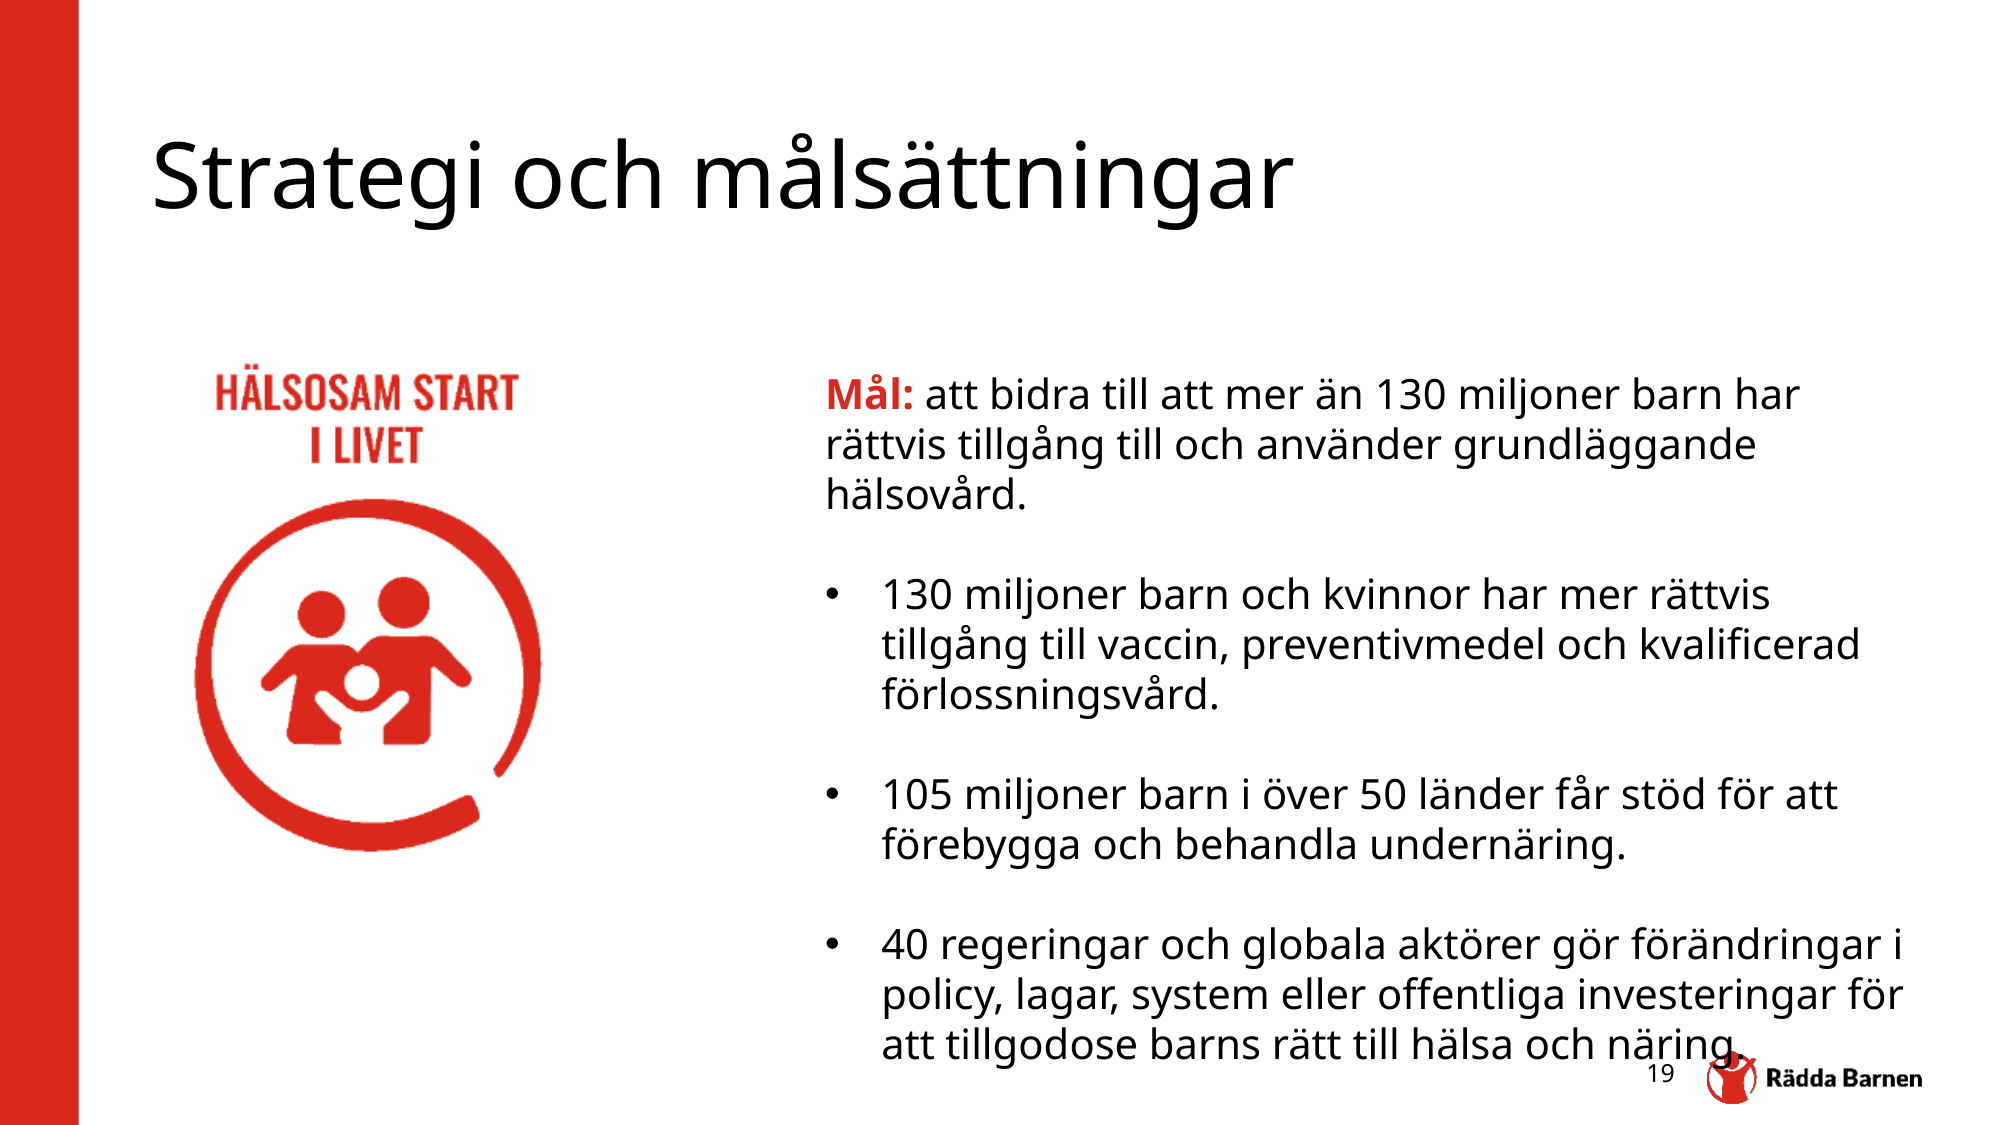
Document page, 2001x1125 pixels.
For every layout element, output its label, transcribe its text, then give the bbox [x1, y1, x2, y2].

text_box Mål: att bidra till att mer än 130 miljoner barn har rättvis tillgång till och använder grundläggande hälsovård. 130 miljoner barn och kvinnor har mer rättvis tillgång till vaccin, preventivmedel och kvalificerad förlossningsvård. 105 miljoner barn i över 50 länder får stöd för att förebygga och behandla undernäring. 40 regeringar och globala aktörer gör förändringar i policy, lagar, system eller offentliga investeringar för att tillgodose barns rätt till hälsa och näring. [825, 367, 1922, 1068]
title Strategi och målsättningar [136, 104, 1700, 254]
picture [1697, 1041, 1933, 1114]
picture [124, 273, 591, 892]
slide_number 19 [1584, 1068, 1690, 1090]
